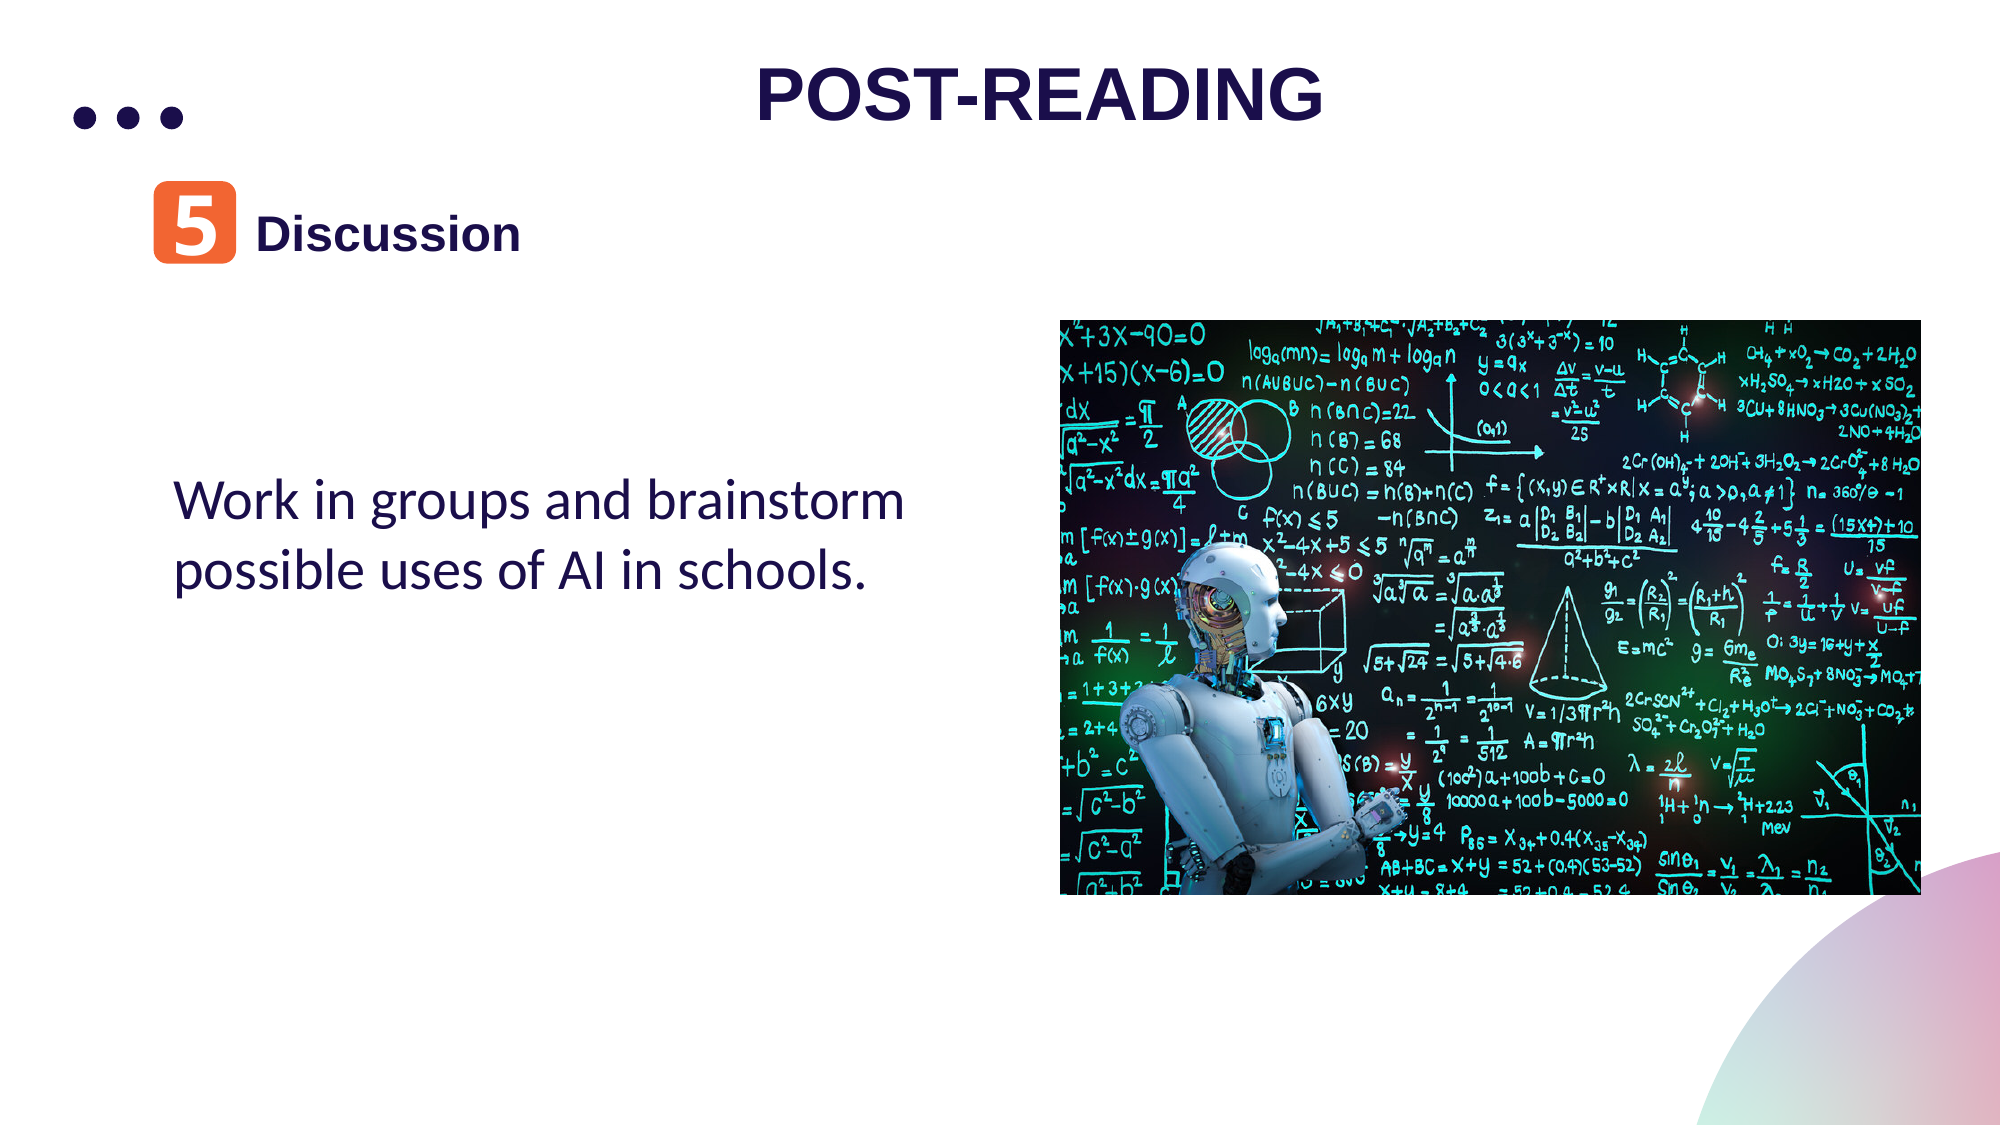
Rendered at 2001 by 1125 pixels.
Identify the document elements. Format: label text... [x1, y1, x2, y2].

text_box [232, 185, 237, 260]
text_box POST-READING [740, 37, 1491, 143]
text_box Work in groups and brainstorm possible uses of AI in schools. [158, 453, 1000, 609]
text_box 5 [157, 164, 232, 280]
picture [1059, 320, 2001, 1125]
text_box [153, 186, 157, 259]
text_box Discussion [240, 194, 1921, 270]
